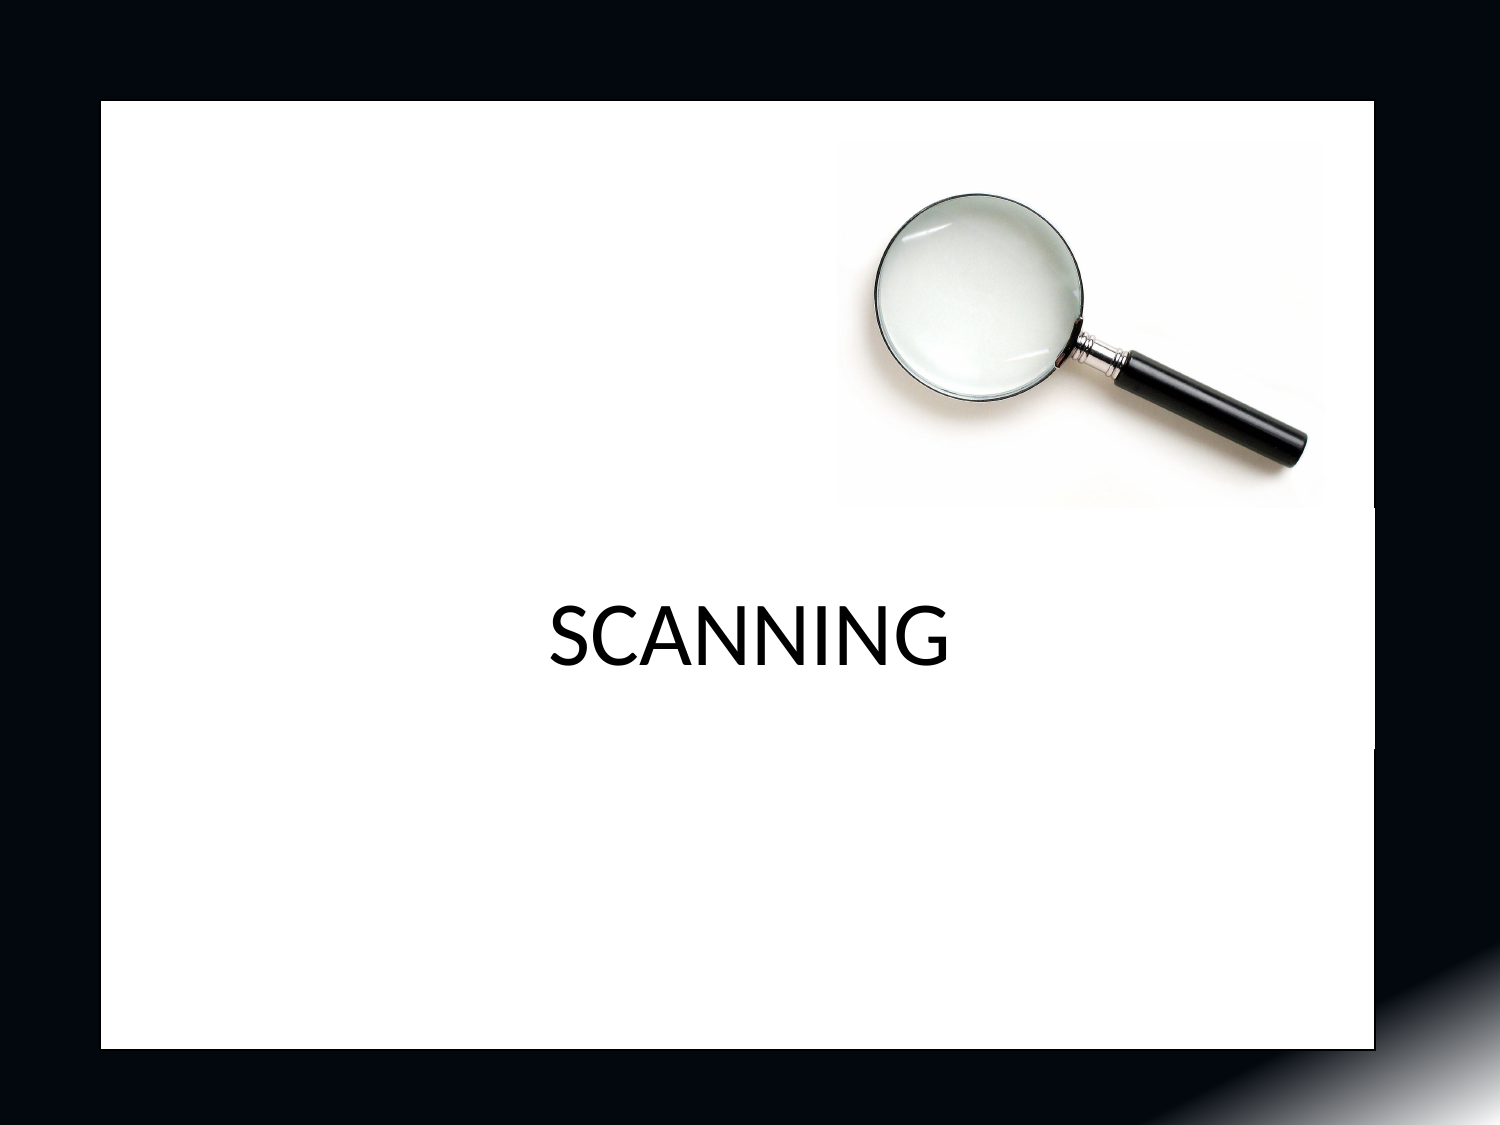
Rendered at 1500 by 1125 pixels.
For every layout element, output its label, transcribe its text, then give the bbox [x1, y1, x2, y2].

title SCANNING [124, 507, 1376, 750]
picture [837, 142, 1326, 509]
text_box [99, 99, 1375, 1050]
